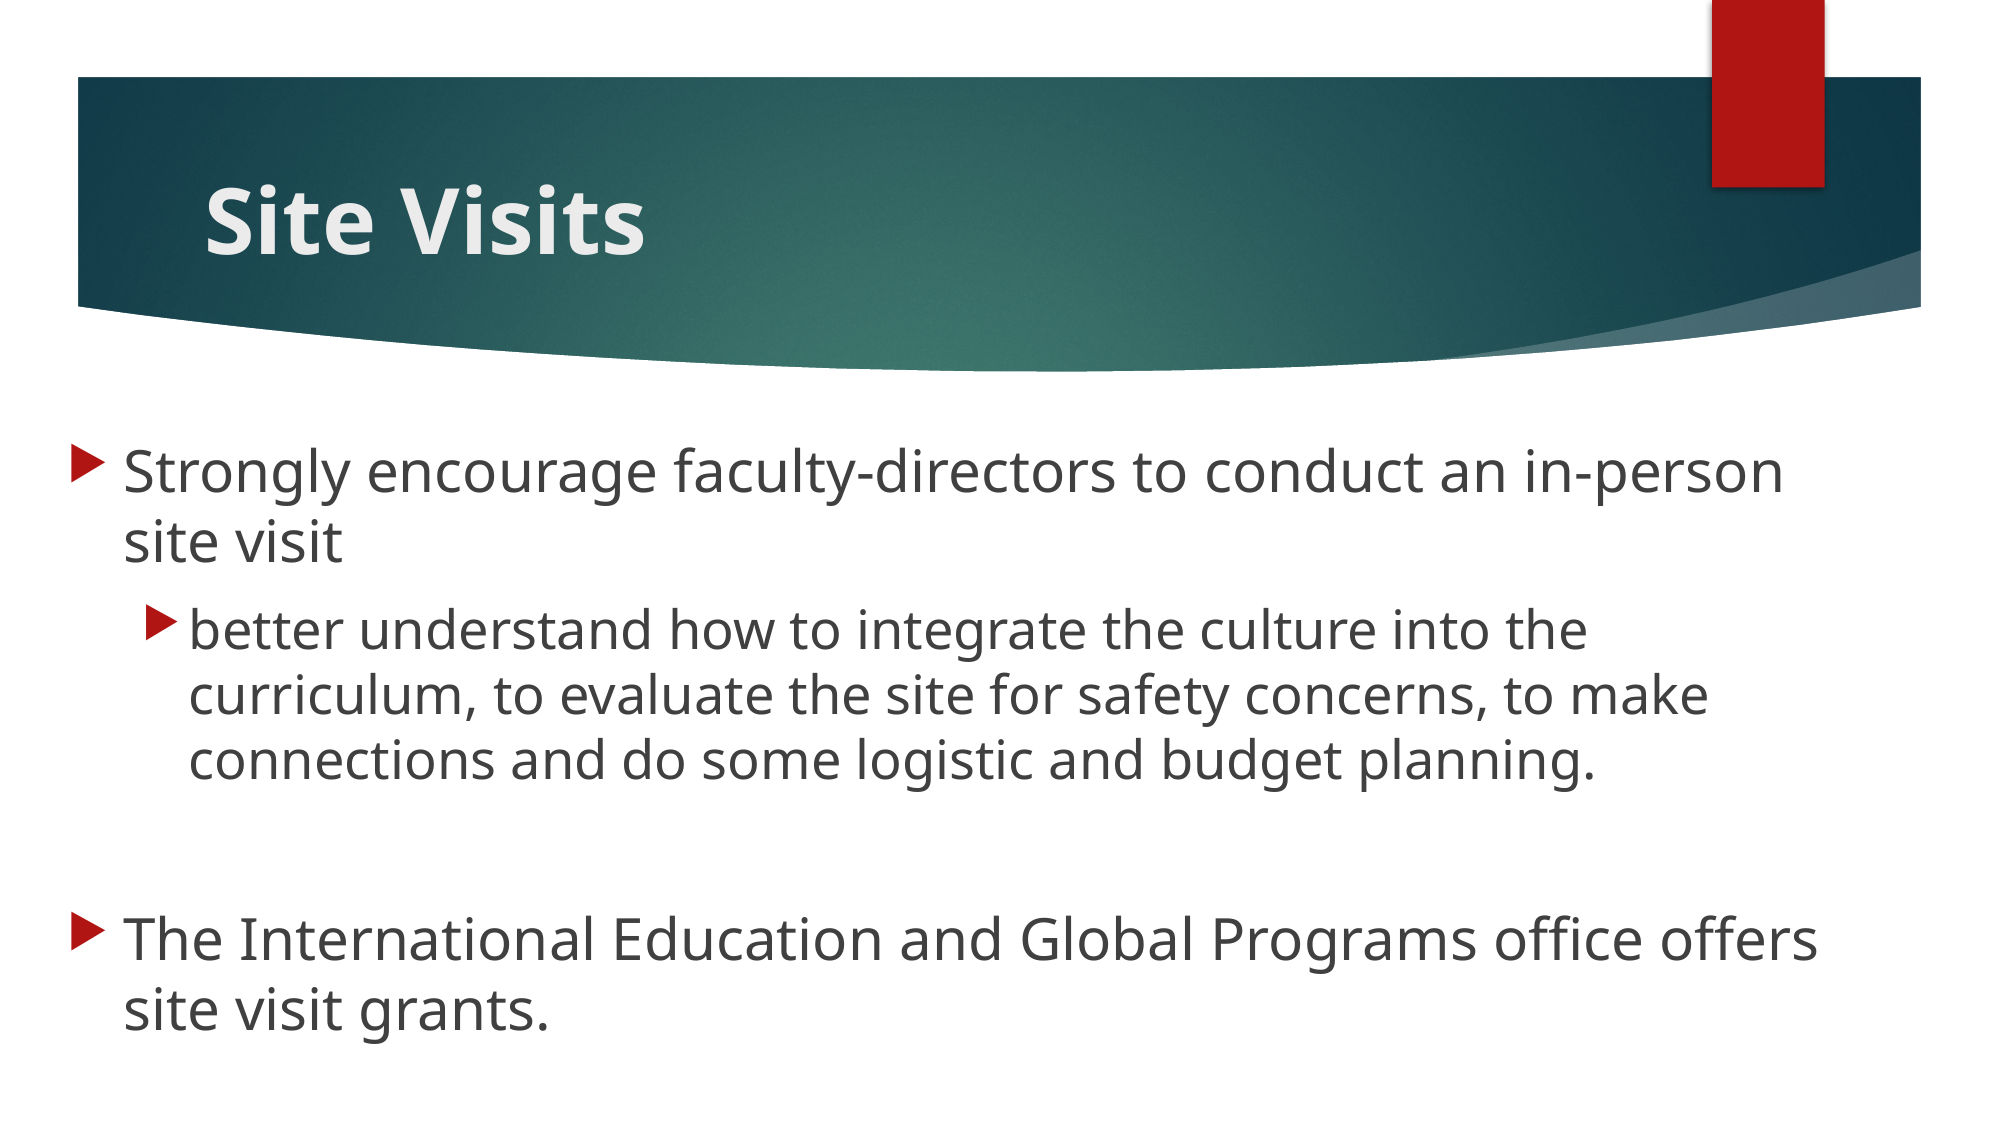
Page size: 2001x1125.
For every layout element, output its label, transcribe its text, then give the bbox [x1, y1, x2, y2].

list Strongly encourage faculty-directors to conduct an in-person site visit better understand how to integrate the culture into the curriculum, to evaluate the site for safety concerns, to make connections and do some logistic and budget planning. The International Education and Global Programs office offers site visit grants. [52, 427, 1911, 1054]
title Site Visits [189, 159, 1638, 276]
